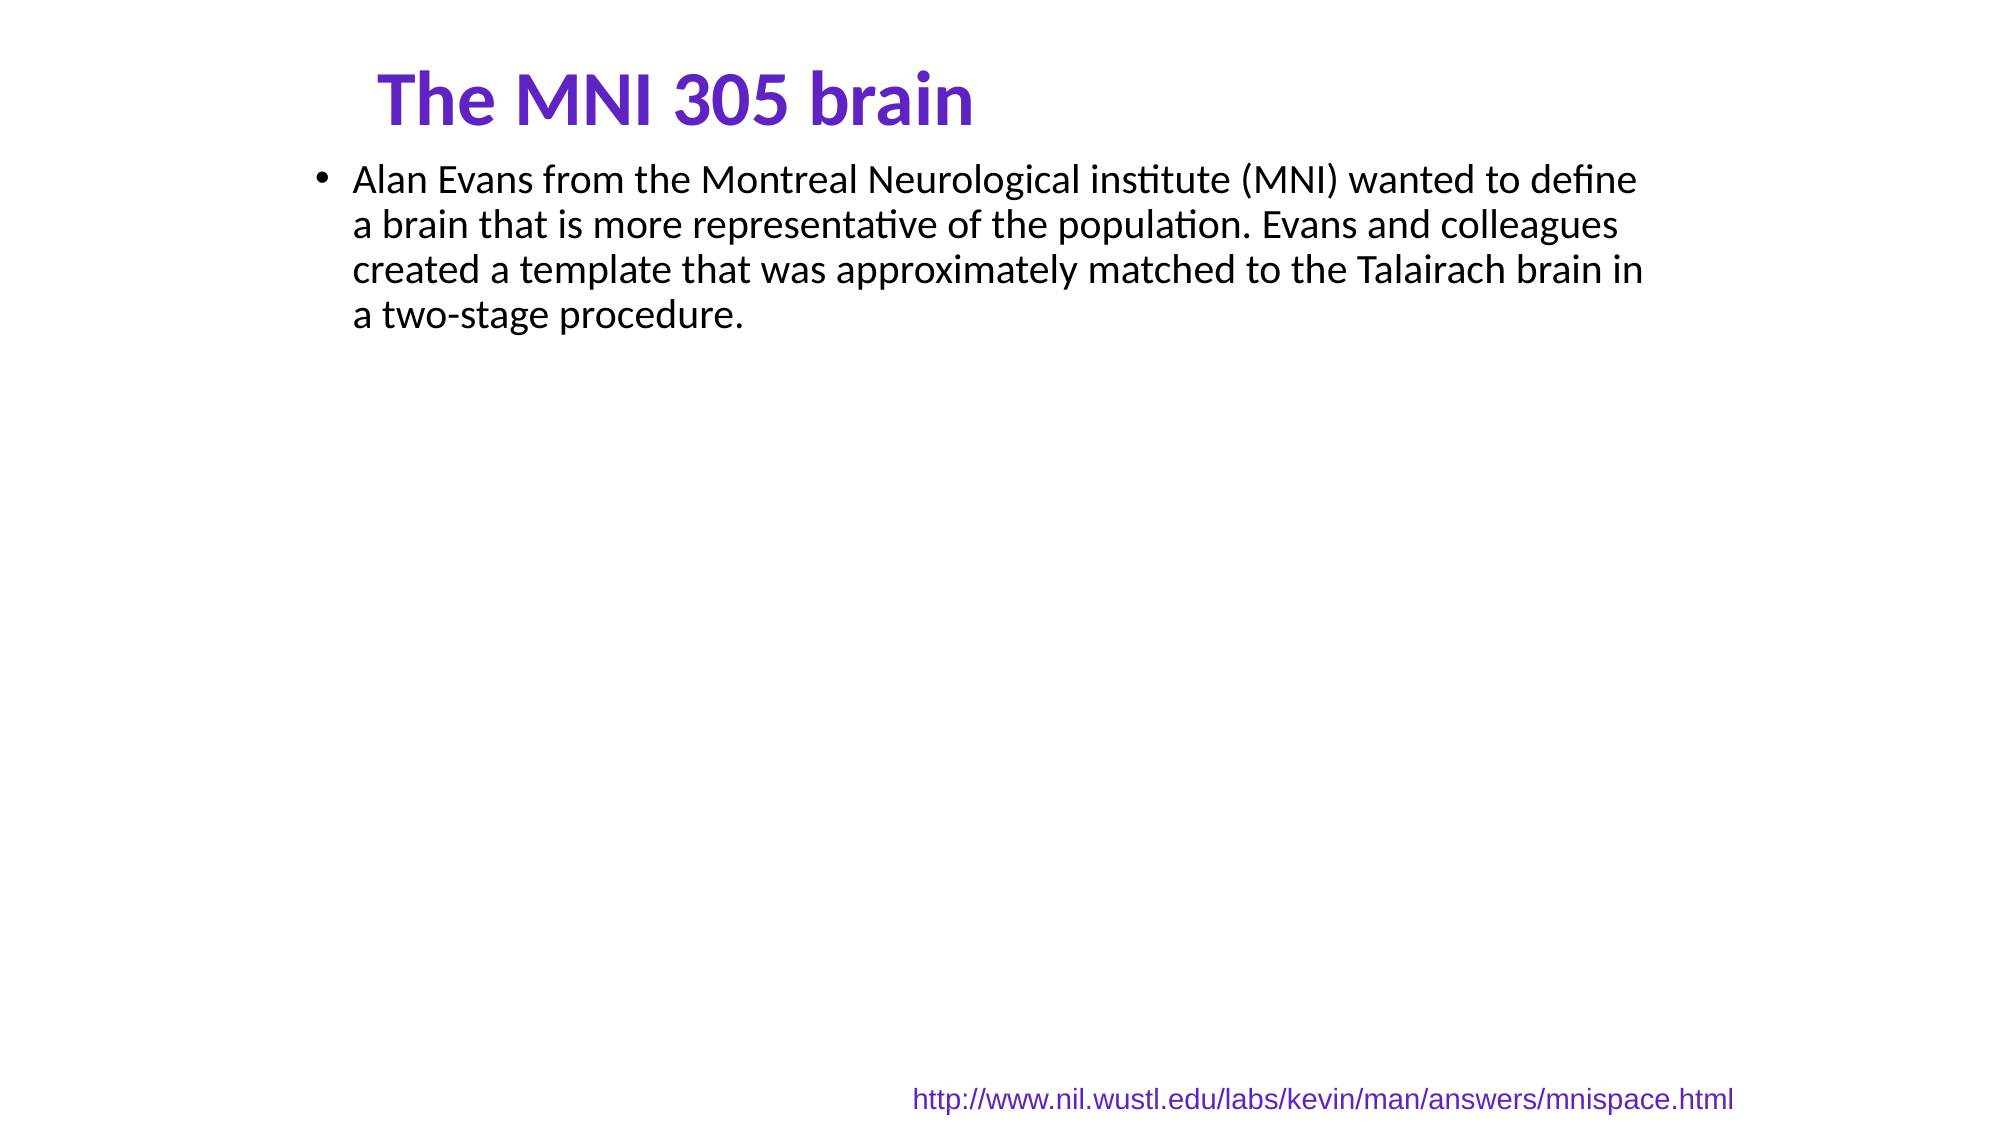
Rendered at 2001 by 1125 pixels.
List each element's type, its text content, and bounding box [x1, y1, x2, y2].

title The MNI 305 brain [362, 50, 1638, 149]
list Alan Evans from the Montreal Neurological institute (MNI) wanted to define a brain that is more representative of the population. Evans and colleagues created a template that was approximately matched to the Talairach brain in a two-stage procedure. [300, 149, 1675, 1000]
text_box http://www.nil.wustl.edu/labs/kevin/man/answers/mnispace.html [762, 1073, 1750, 1123]
